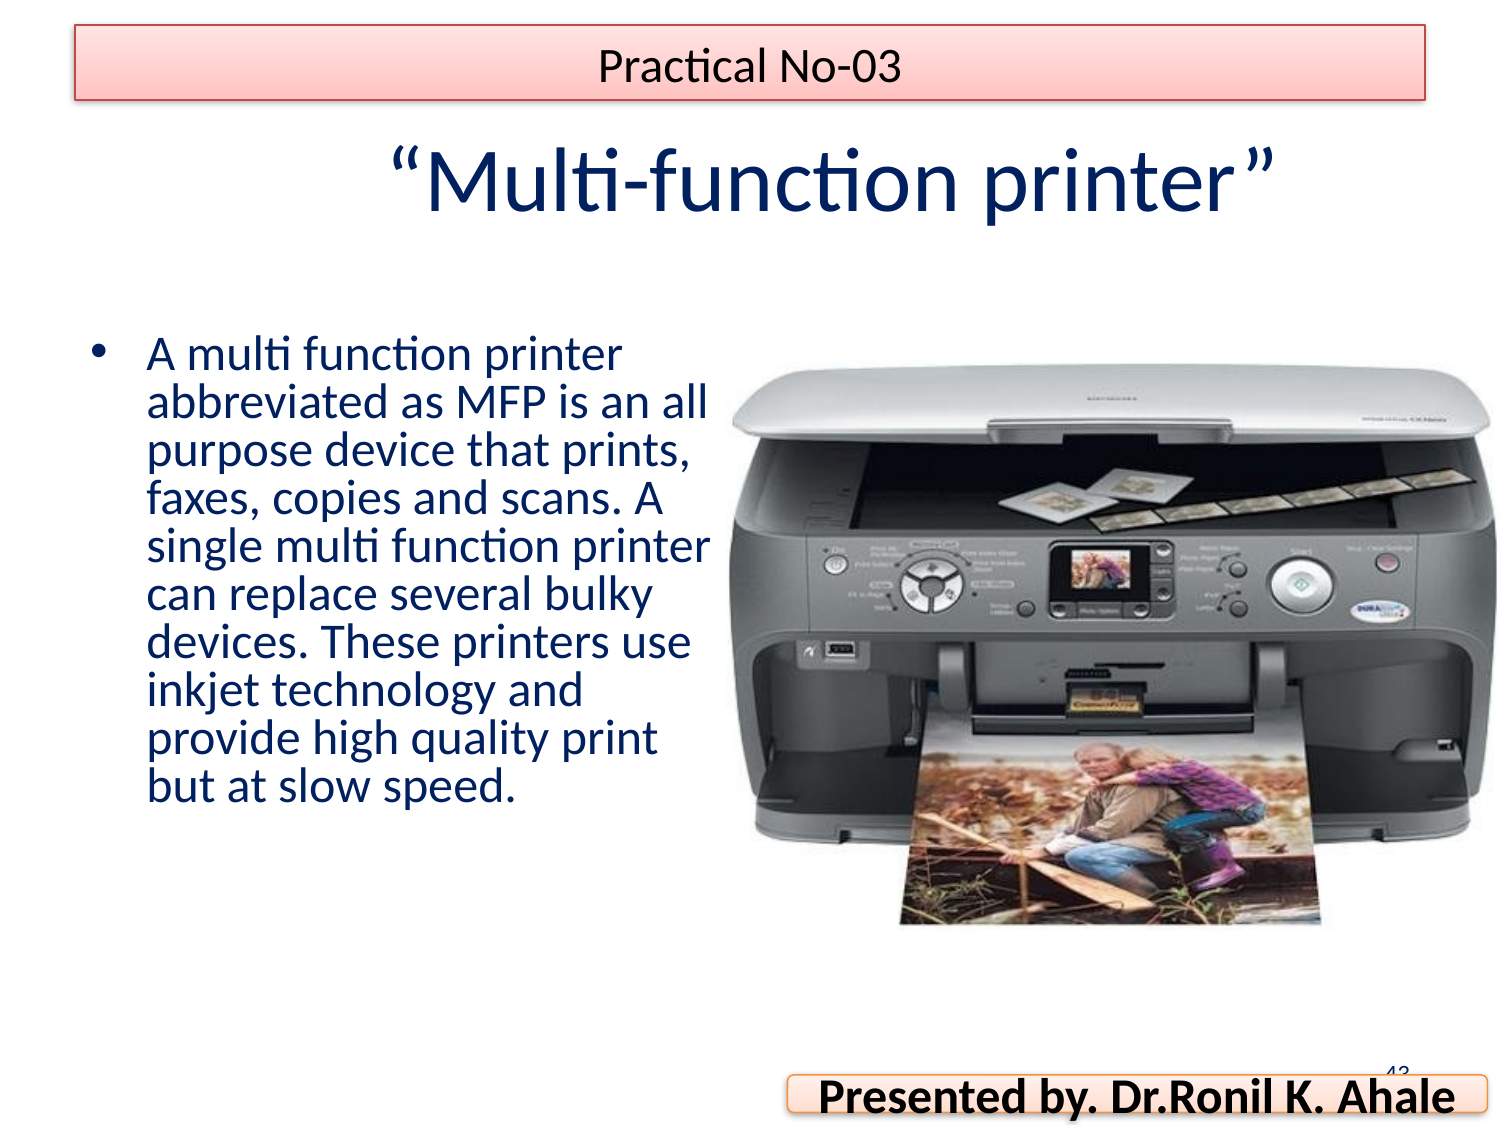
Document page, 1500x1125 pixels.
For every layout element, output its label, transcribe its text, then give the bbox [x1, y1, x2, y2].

slide_number 43 [1074, 1047, 1425, 1072]
title “Multi-function printer” [75, 106, 1425, 288]
text_box Practical No-03 [74, 24, 1426, 101]
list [724, 249, 1500, 1038]
list A multi function printer abbreviated as MFP is an all purpose device that prints, faxes, copies and scans. A single multi function printer can replace several bulky devices. These printers use inkjet technology and provide high quality print but at slow speed. [75, 324, 719, 1000]
text_box Presented by. Dr.Ronil K. Ahale [786, 1074, 1489, 1114]
